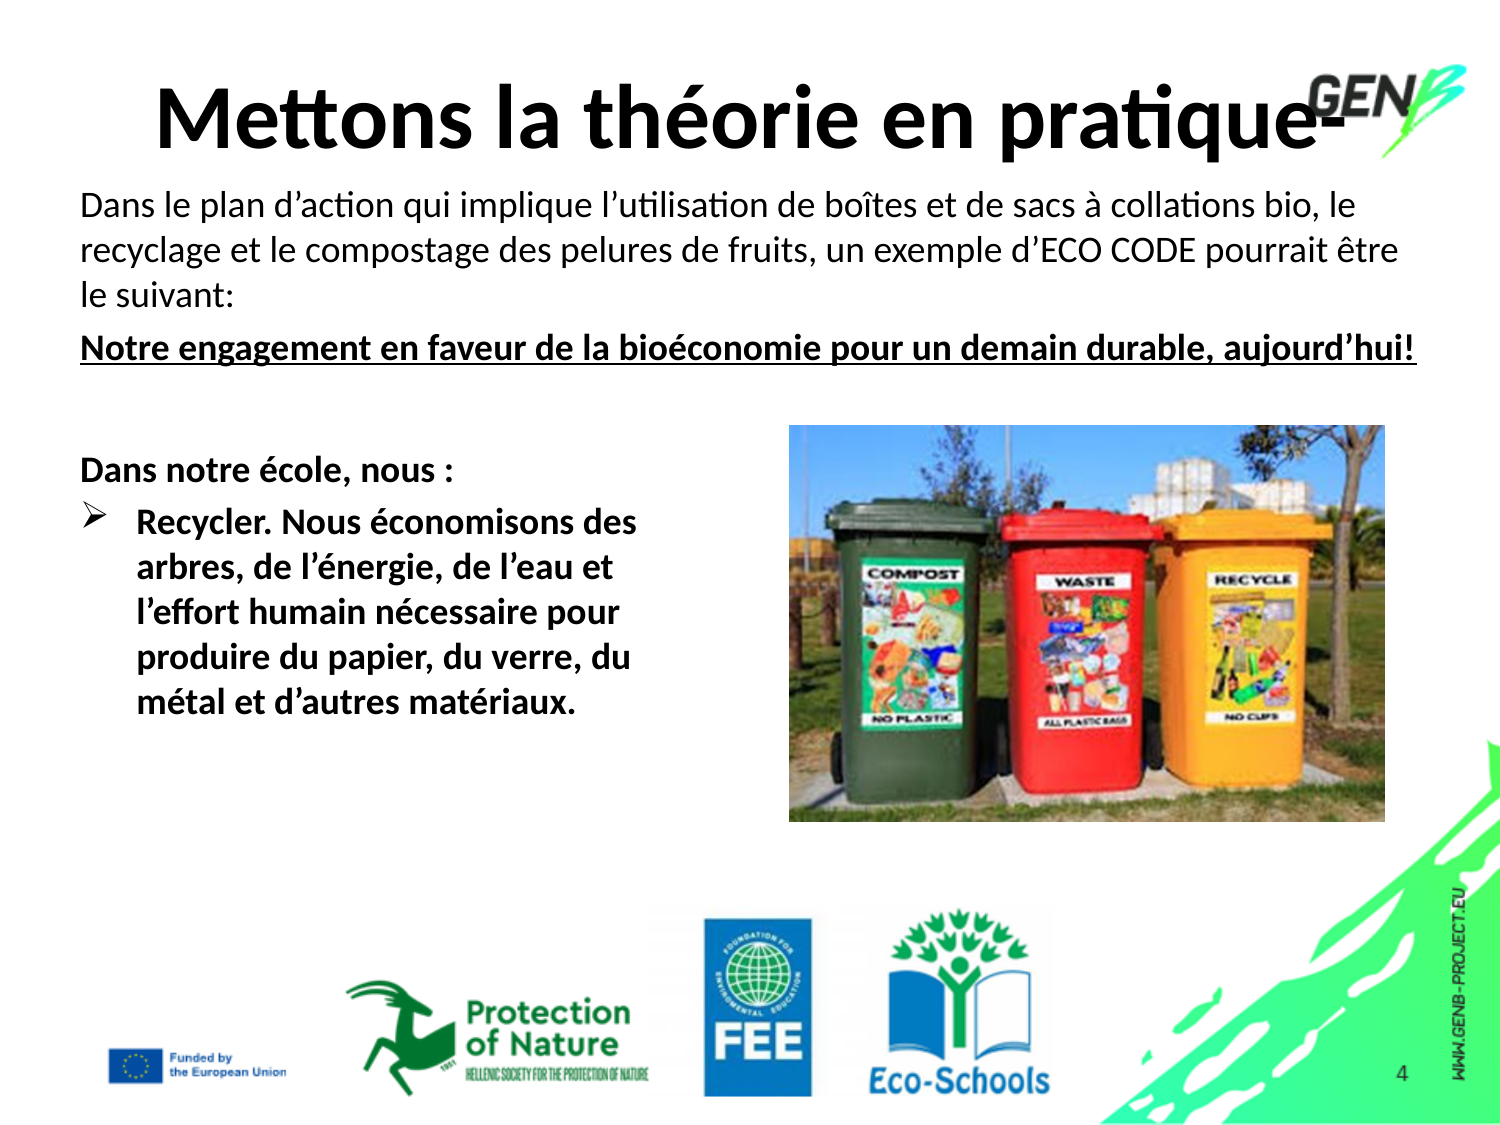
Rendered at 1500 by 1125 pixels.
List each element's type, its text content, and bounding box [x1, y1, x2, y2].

text_box Dans notre école, nous : Recycler. Nous économisons des arbres, de l’énergie, de l’eau et l’effort humain nécessaire pour produire du papier, du verre, du métal et d’autres matériaux. [65, 332, 712, 1125]
picture [789, 425, 1385, 822]
picture [0, 0, 1500, 1125]
list Dans le plan d’action qui implique l’utilisation de boîtes et de sacs à collations bio, le recyclage et le compostage des pelures de fruits, un exemple d’ECO CODE pourrait être le suivant: Notre engagement en faveur de la bioéconomie pour un demain durable, aujourd’hui! [64, 172, 1436, 1030]
title Mettons la théorie en pratique- [76, 18, 1427, 172]
